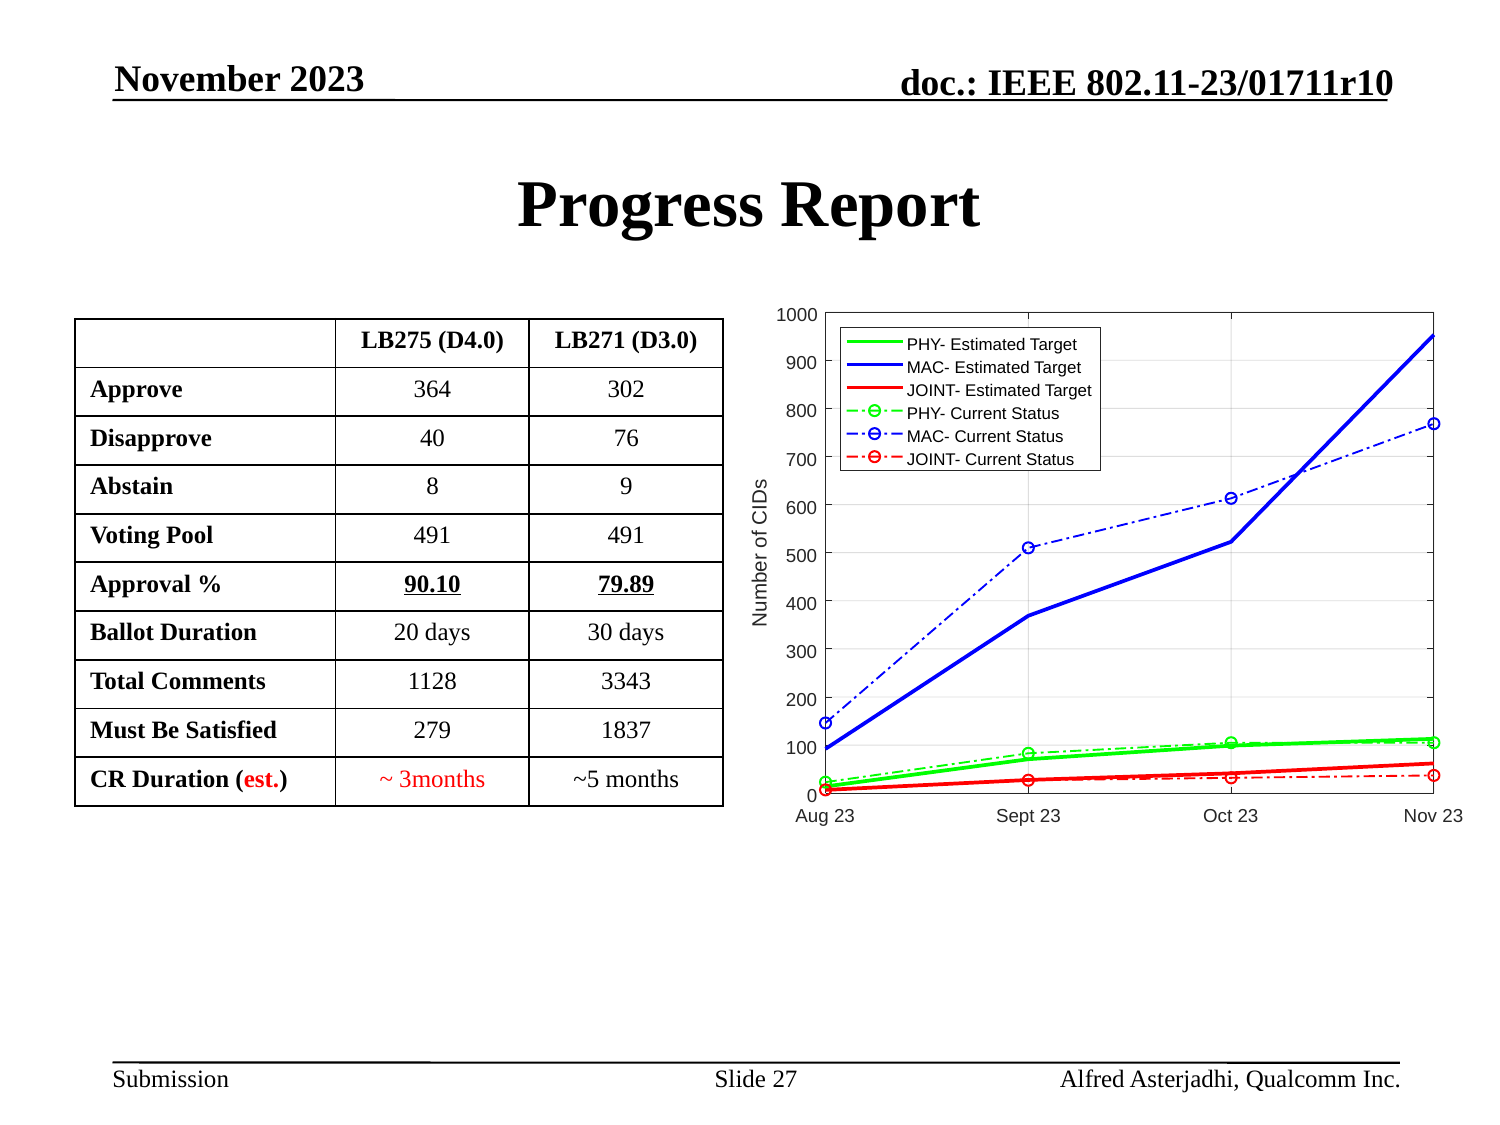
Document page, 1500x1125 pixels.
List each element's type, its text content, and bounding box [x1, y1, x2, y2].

table_cell CR Duration (est.) [76, 758, 335, 805]
table_cell 8 [336, 466, 528, 513]
table_cell Must Be Satisfied [76, 709, 335, 756]
table_cell Ballot Duration [76, 612, 335, 659]
table_cell 1837 [530, 709, 717, 756]
table_cell ~ 3months [336, 758, 528, 805]
table_cell 40 [336, 417, 528, 464]
table_cell 9 [530, 466, 717, 513]
table_cell 491 [530, 515, 717, 561]
table_cell 3343 [530, 661, 717, 708]
picture [722, 268, 1500, 857]
table_cell Total Comments [76, 661, 335, 708]
footer Alfred Asterjadhi, Qualcomm Inc. [878, 1061, 1402, 1093]
table_cell 30 days [530, 612, 717, 659]
table_cell Abstain [76, 466, 335, 513]
table_cell 302 [530, 368, 717, 415]
title Progress Report [112, 112, 1388, 288]
table_cell Approval % [76, 563, 335, 610]
table_cell 279 [336, 709, 528, 756]
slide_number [114, 54, 423, 100]
table_cell Voting Pool [76, 515, 335, 561]
table_cell 364 [336, 368, 528, 415]
table_cell 90.10 [336, 563, 528, 610]
table_cell 76 [530, 417, 717, 464]
table_header LB275 (D4.0) [336, 320, 528, 367]
slide_number Slide 27 [712, 1061, 800, 1123]
table_cell 20 days [336, 612, 528, 659]
table_cell Disapprove [76, 417, 335, 464]
table_cell 1128 [336, 661, 528, 708]
table_cell 79.89 [530, 563, 717, 610]
table_header LB271 (D3.0) [530, 320, 717, 367]
table_cell 491 [336, 515, 528, 561]
table_cell Approve [76, 368, 335, 415]
table_header [76, 320, 335, 367]
table_cell ~5 months [530, 758, 717, 805]
